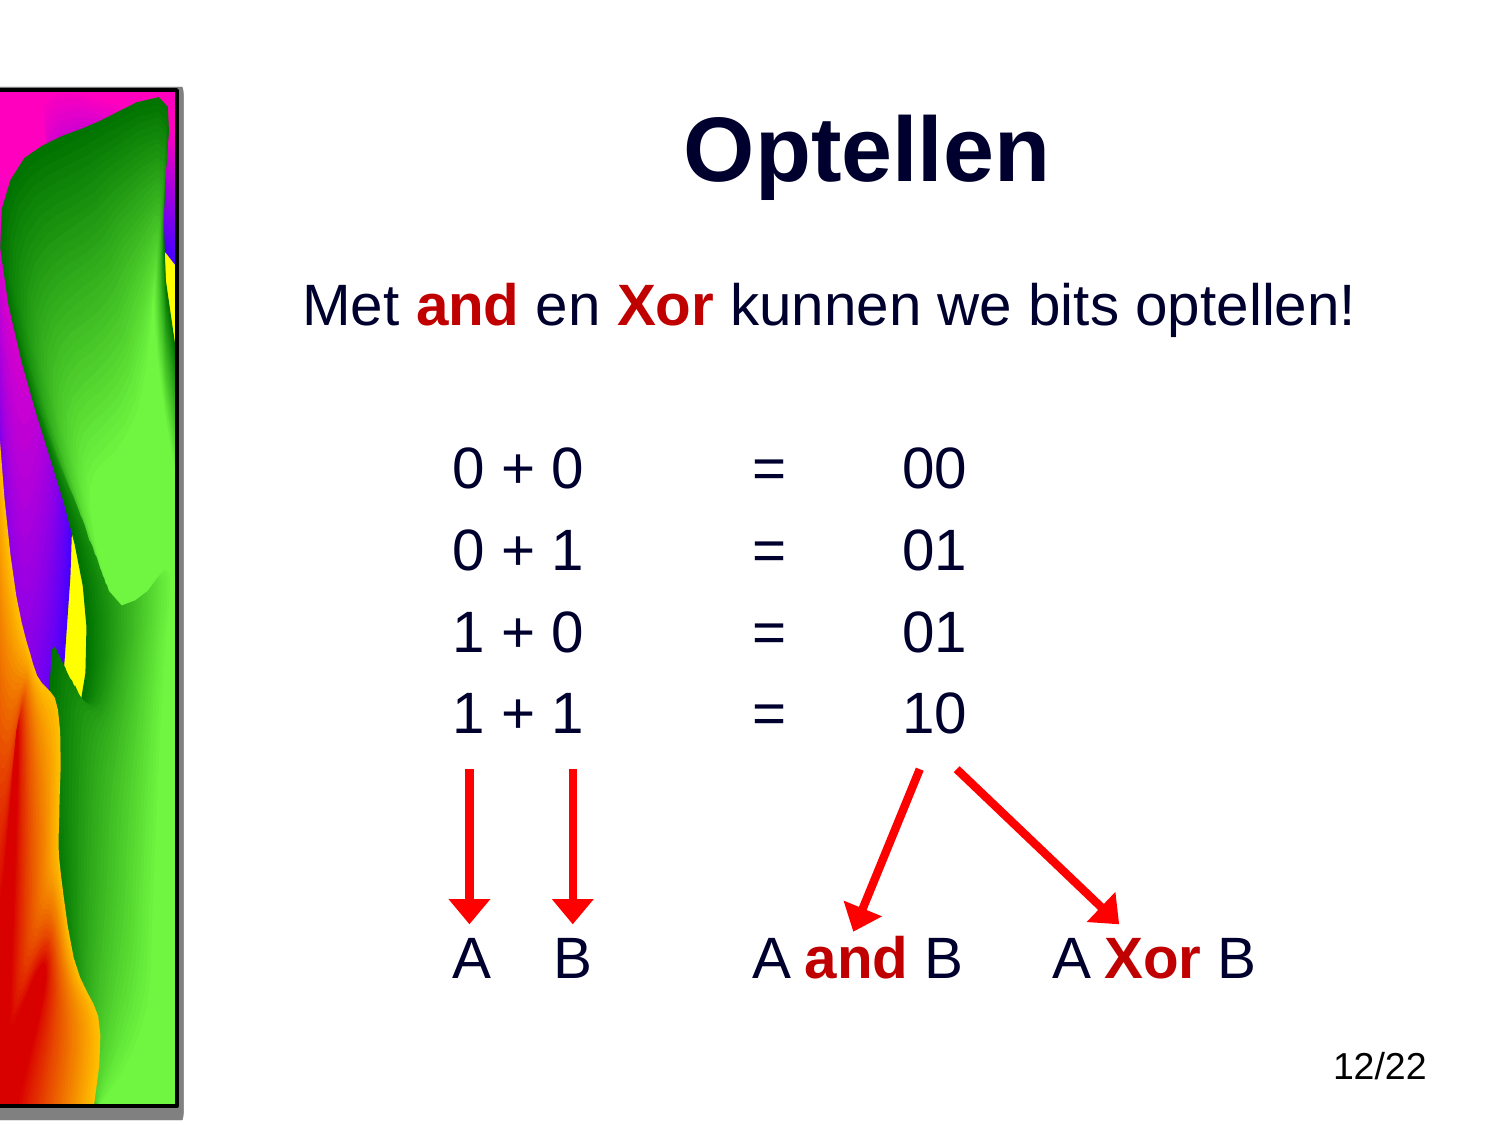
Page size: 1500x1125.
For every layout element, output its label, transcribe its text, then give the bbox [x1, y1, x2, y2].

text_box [956, 768, 1120, 925]
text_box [853, 768, 920, 932]
title Optellen [291, 38, 1443, 252]
list Met and en Xor kunnen we bits optellen! 0 + 0 = 00 0 + 1 = 01 1 + 0 = 01 1 + 1 = 10 A B A and B A Xor B [287, 259, 1467, 1088]
